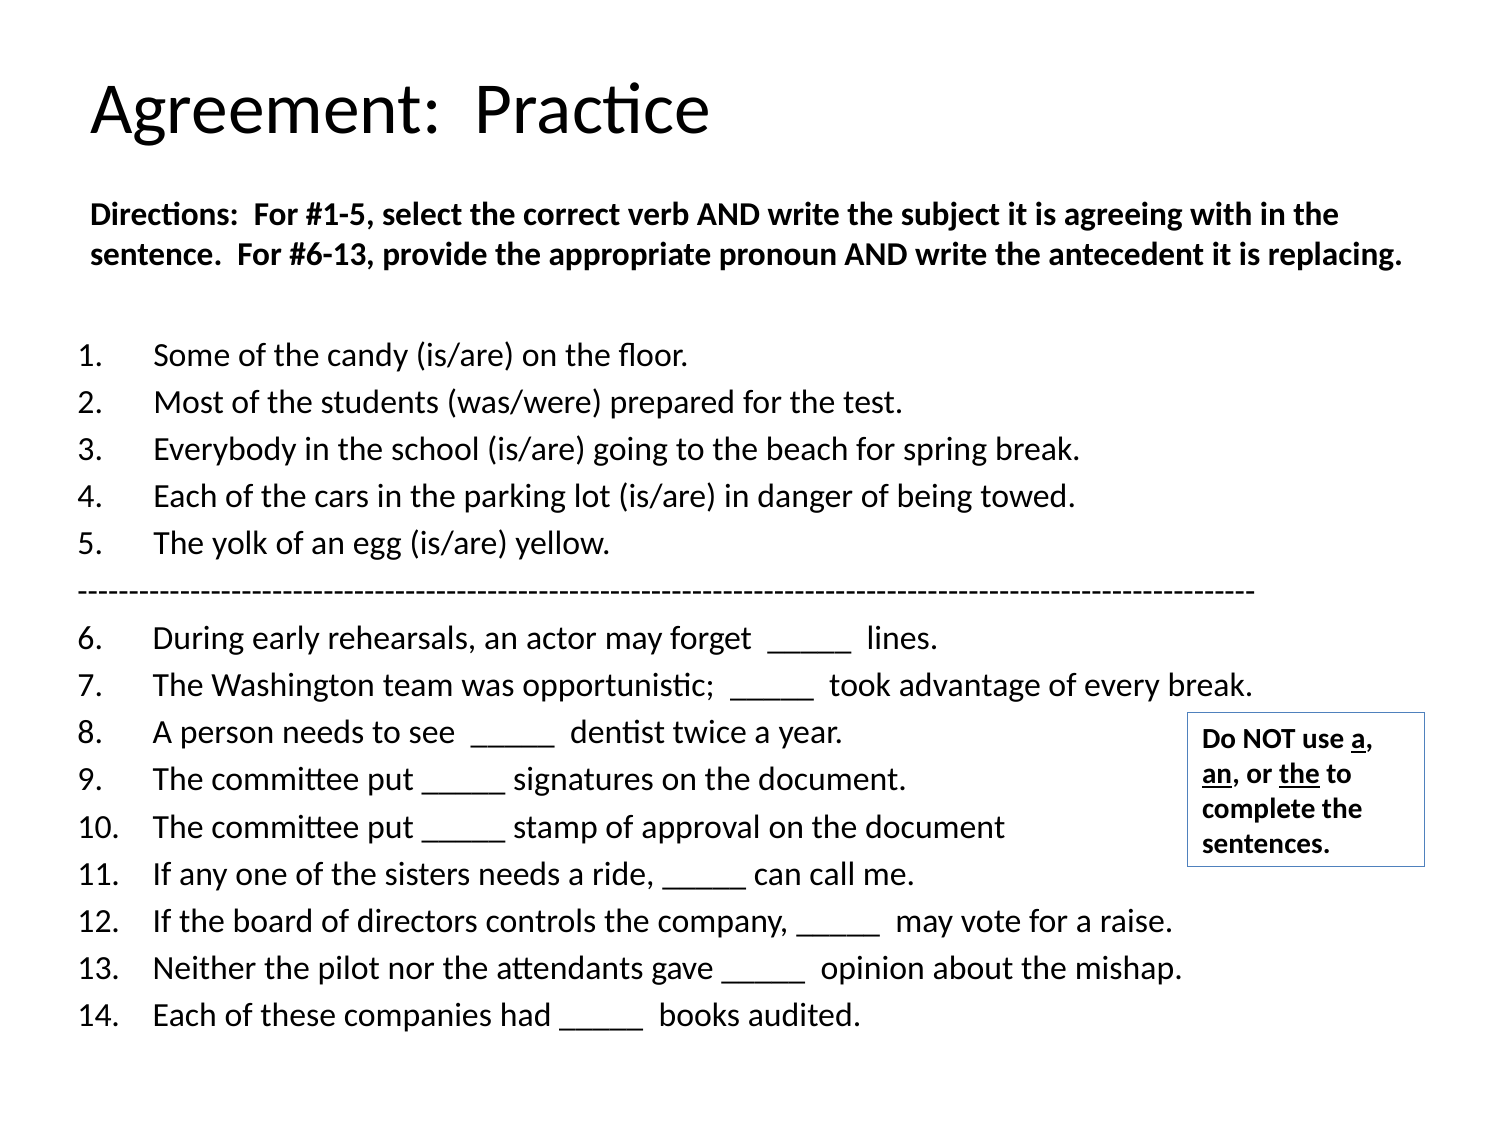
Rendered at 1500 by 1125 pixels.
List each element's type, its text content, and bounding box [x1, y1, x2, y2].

text_box Do NOT use a, an, or the to complete the sentences. [1187, 712, 1425, 867]
list Some of the candy (is/are) on the floor. Most of the students (was/were) prepared for the test. Everybody in the school (is/are) going to the beach for spring break. Each of the cars in the parking lot (is/are) in danger of being towed. The yolk of an egg (is/are) yellow. ------------------------------------------------------------------------------------------------------------------- During early rehearsals, an actor may forget _____ lines. The Washington team was opportunistic; _____ took advantage of every break. A person needs to see _____ dentist twice a year. The committee put _____ signatures on the document. The committee put _____ stamp of approval on the document If any one of the sisters needs a ride, _____ can call me. If the board of directors controls the company, _____ may vote for a raise. Neither the pilot nor the attendants gave _____ opinion about the mishap. Each of these companies had _____ books audited. [62, 324, 1413, 1050]
title Agreement: Practice Directions: For #1-5, select the correct verb AND write the subject it is agreeing with in the sentence. For #6-13, provide the appropriate pronoun AND write the antecedent it is replacing. [75, 45, 1425, 288]
